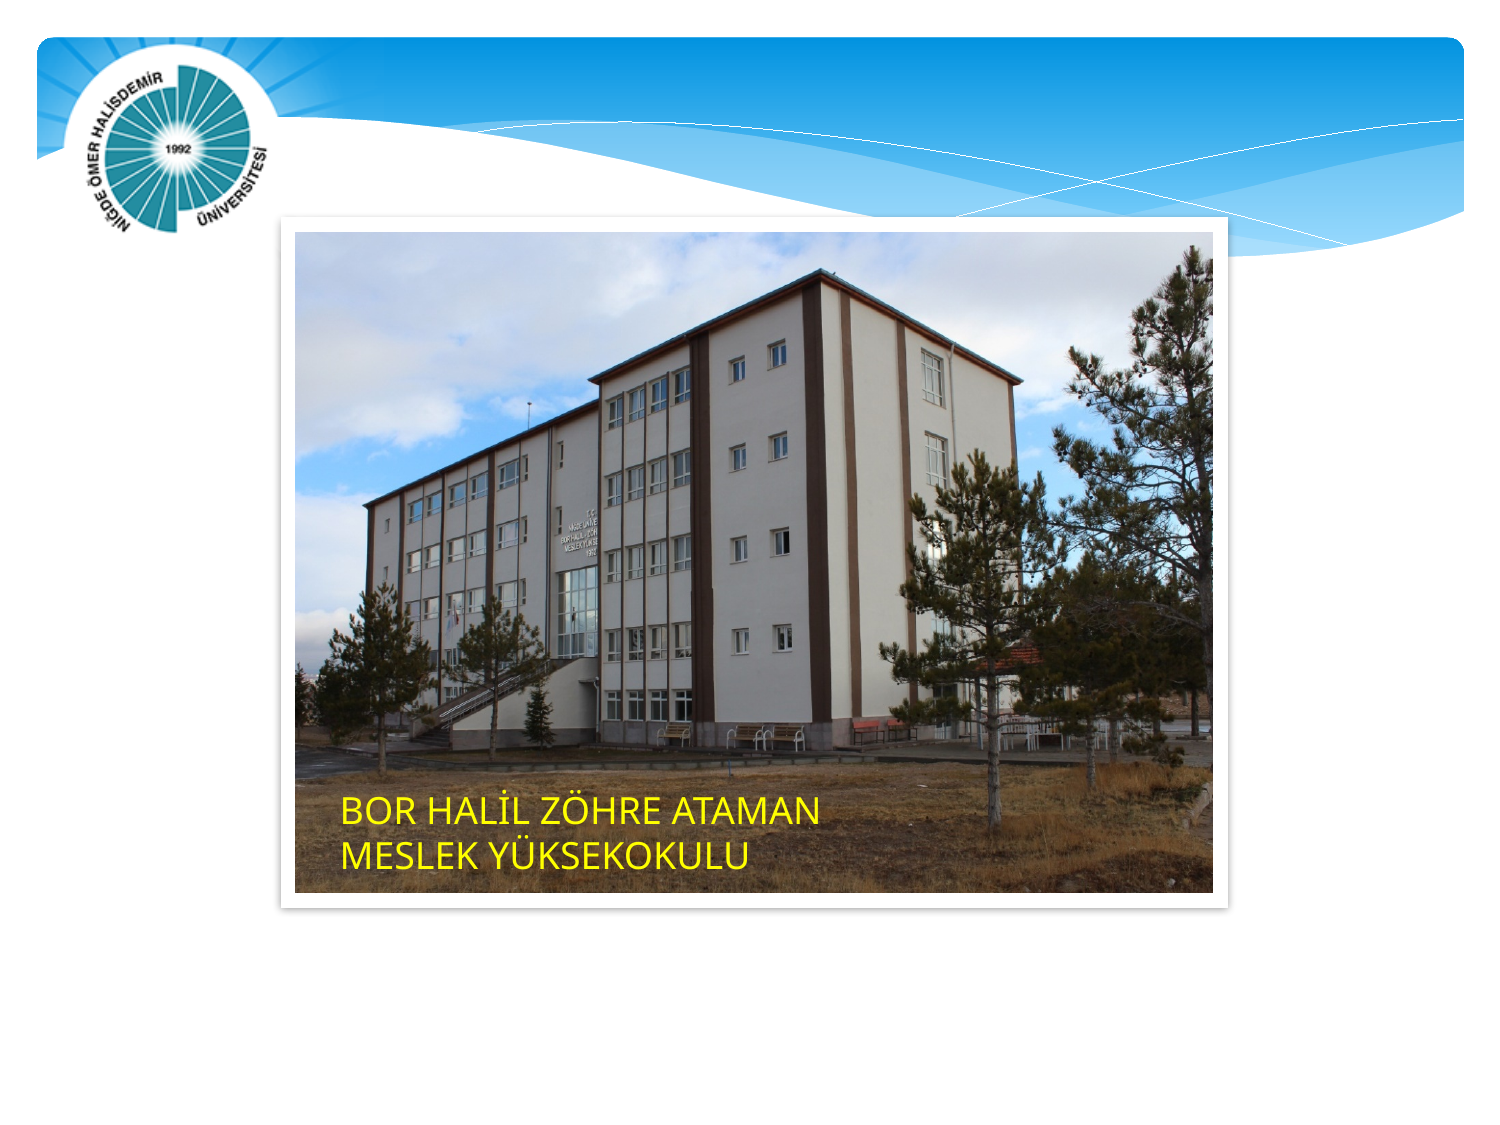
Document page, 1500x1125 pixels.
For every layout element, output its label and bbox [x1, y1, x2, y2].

picture [0, 0, 1214, 894]
